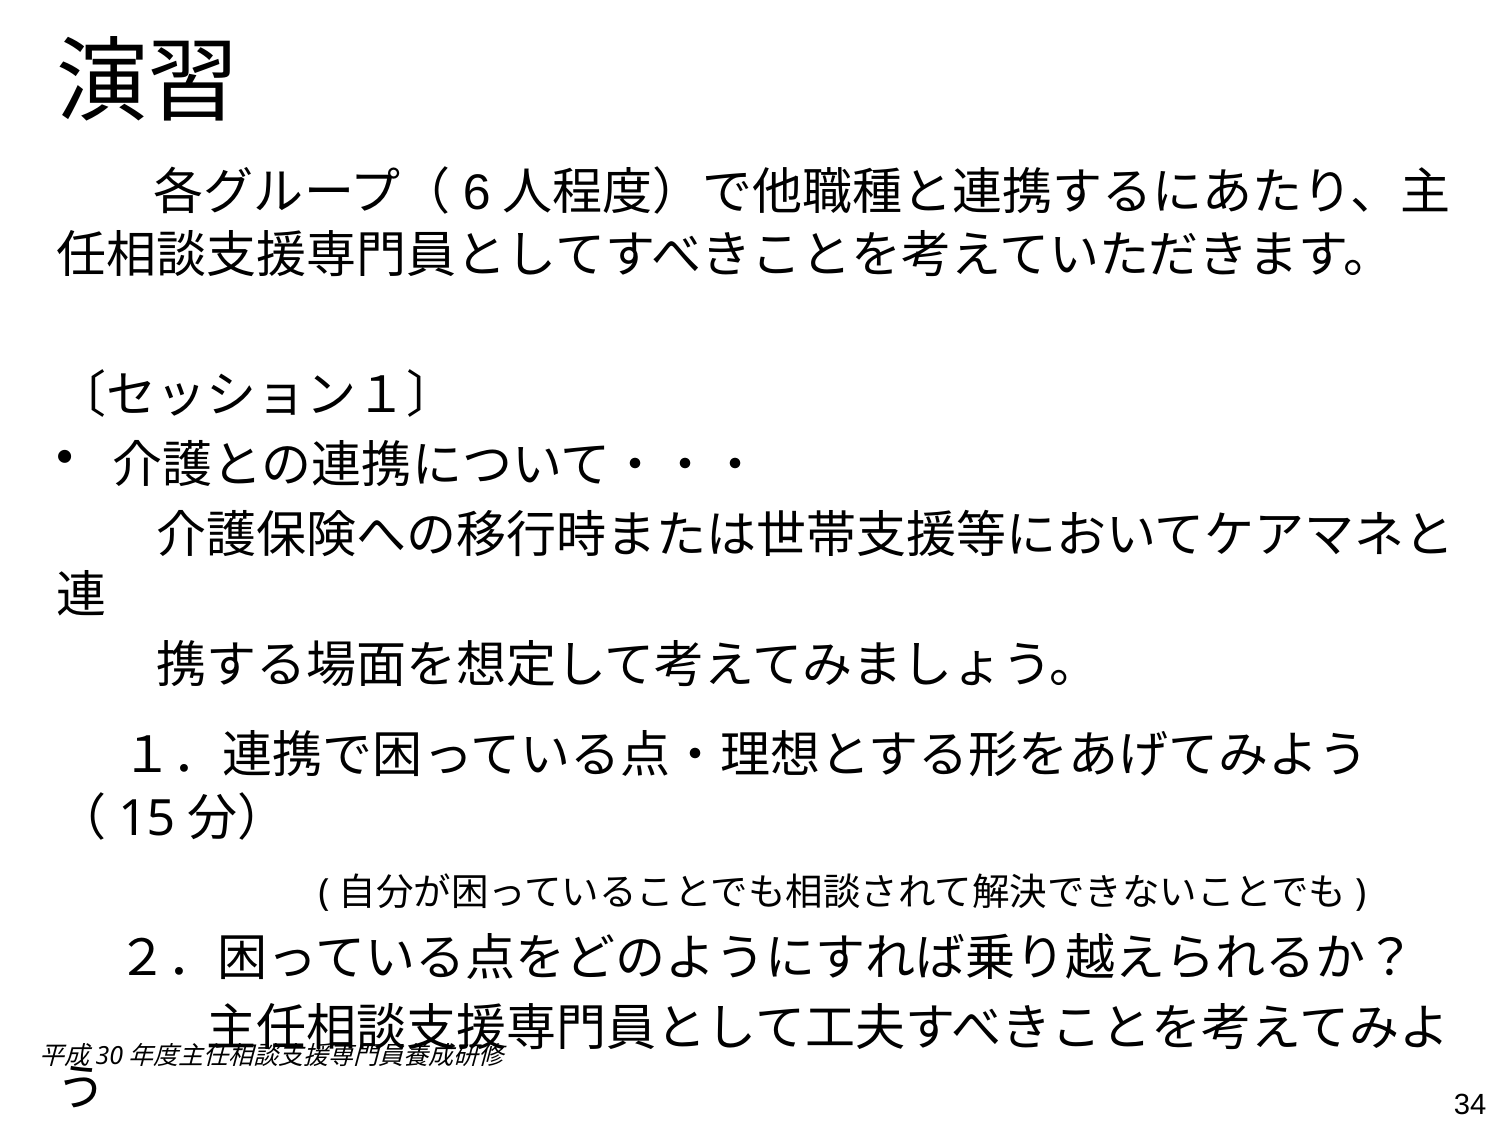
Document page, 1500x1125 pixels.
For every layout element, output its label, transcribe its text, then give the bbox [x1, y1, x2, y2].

list 各グループ（6人程度）で他職種と連携するにあたり、主任相談支援専門員としてすべきことを考えていただきます。 〔セッション１〕 介護との連携について・・・ 介護保険への移行時または世帯支援等においてケアマネと連 携する場面を想定して考えてみましょう。 １．連携で困っている点・理想とする形をあげてみよう（15分） (自分が困っていることでも相談されて解決できないことでも) ２．困っている点をどのようにすれば乗り越えられるか？ 主任相談支援専門員として工夫すべきことを考えてみよう （25分） [41, 134, 1471, 878]
slide_number 34 [1151, 1077, 1500, 1125]
text_box 平成30年度主任相談支援専門員養成研修 [24, 1032, 519, 1078]
title 演習 [41, 19, 1392, 134]
